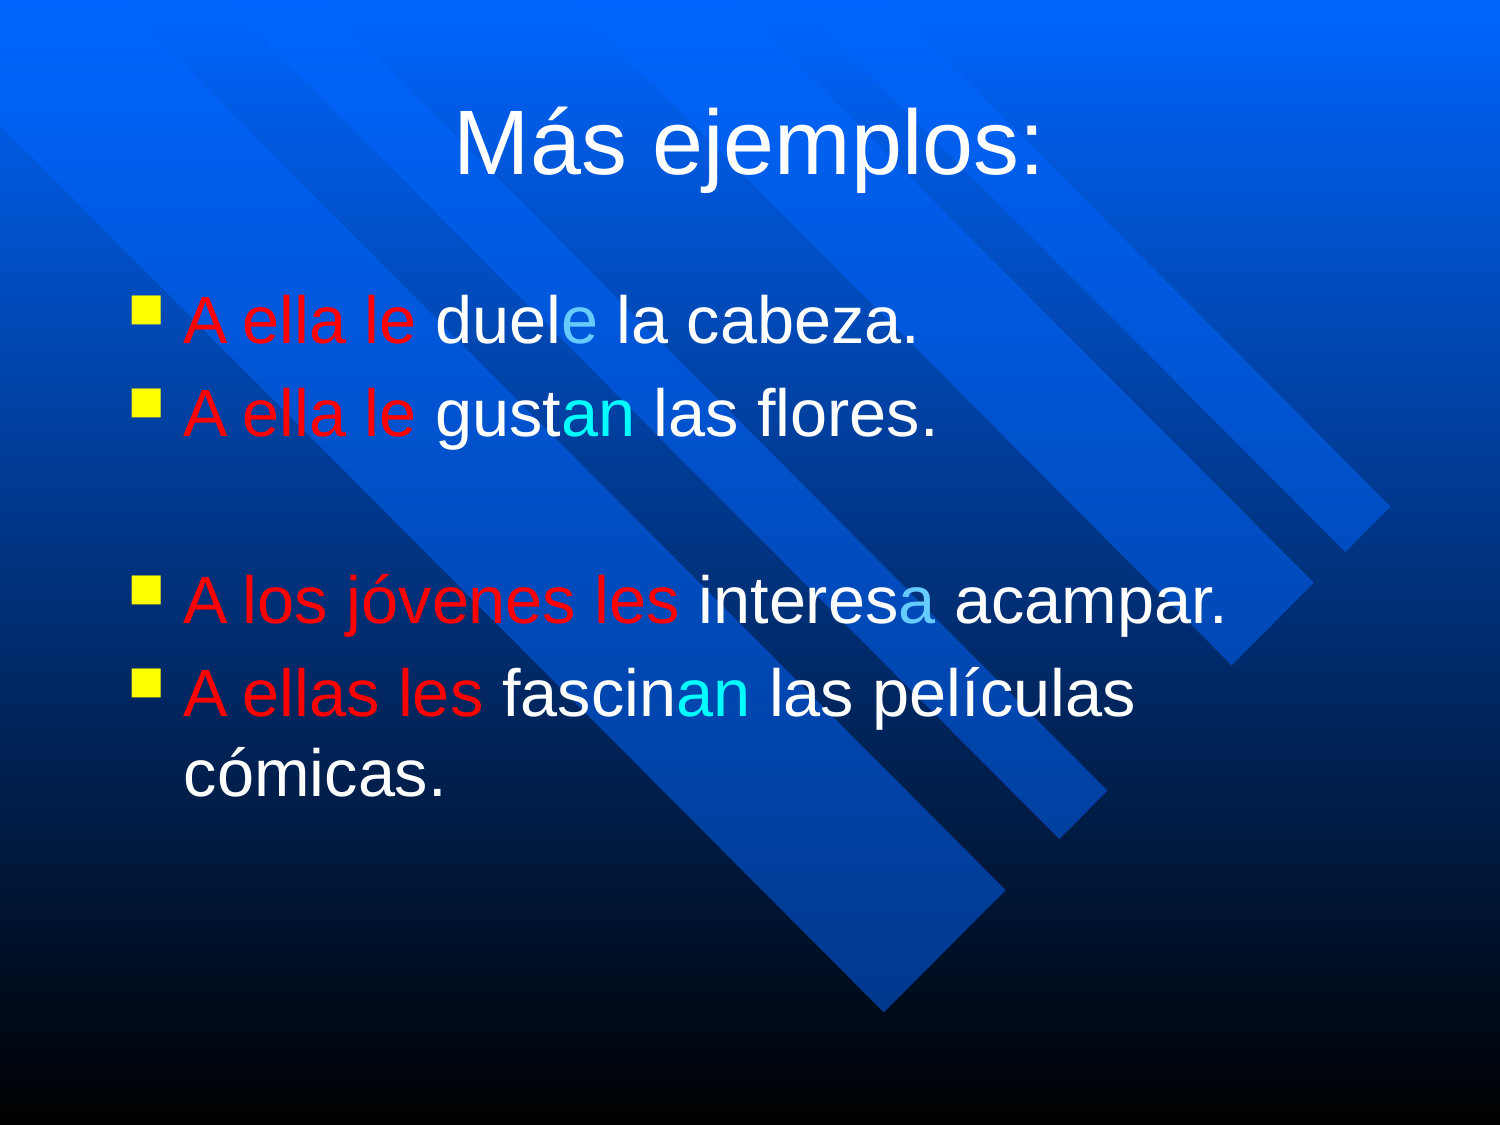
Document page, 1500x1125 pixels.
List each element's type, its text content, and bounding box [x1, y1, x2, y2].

list A ella le duele la cabeza. A ella le gustan las flores. A los jóvenes les interesa acampar. A ellas les fascinan las películas cómicas. [111, 268, 1388, 1001]
title Más ejemplos: [112, 37, 1388, 238]
